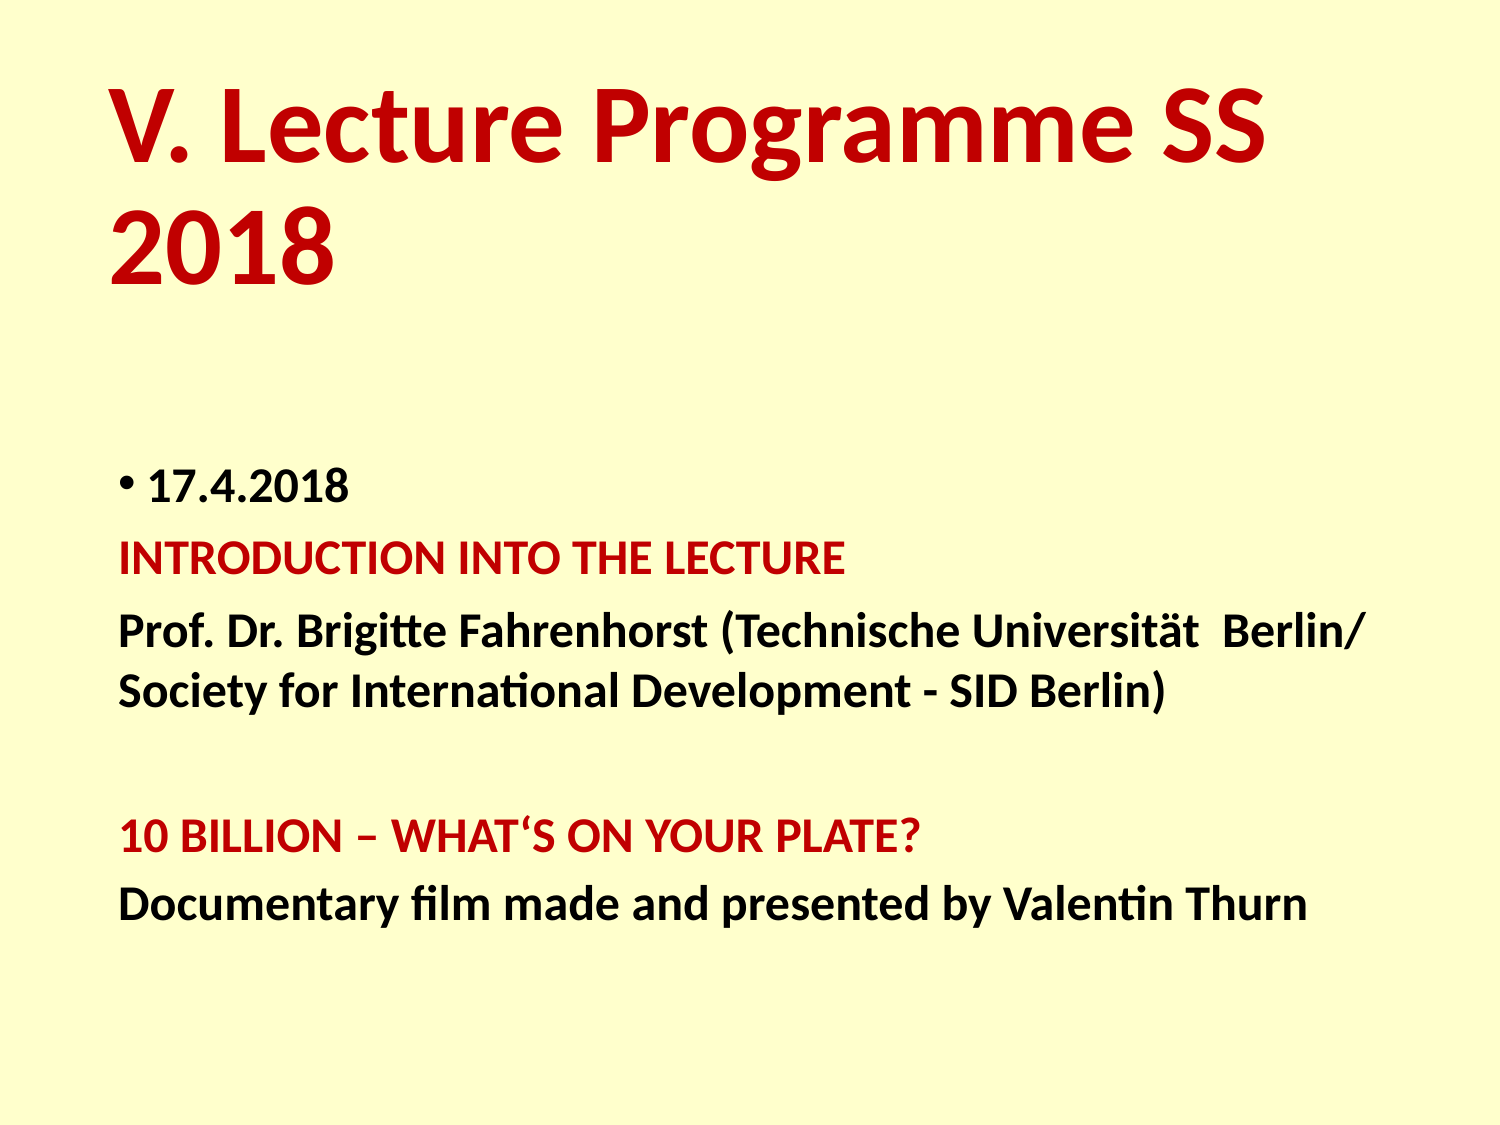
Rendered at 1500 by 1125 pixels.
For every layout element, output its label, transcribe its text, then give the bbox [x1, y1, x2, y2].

title V. Lecture Programme SS 2018 [93, 137, 1407, 237]
list 17.4.2018 Introduction into the Lecture Prof. Dr. Brigitte Fahrenhorst (Technische Universität Berlin/ Society for International Development - SID Berlin) 10 Billion – What‘s on your plate? Documentary film made and presented by Valentin Thurn [103, 299, 1397, 1050]
